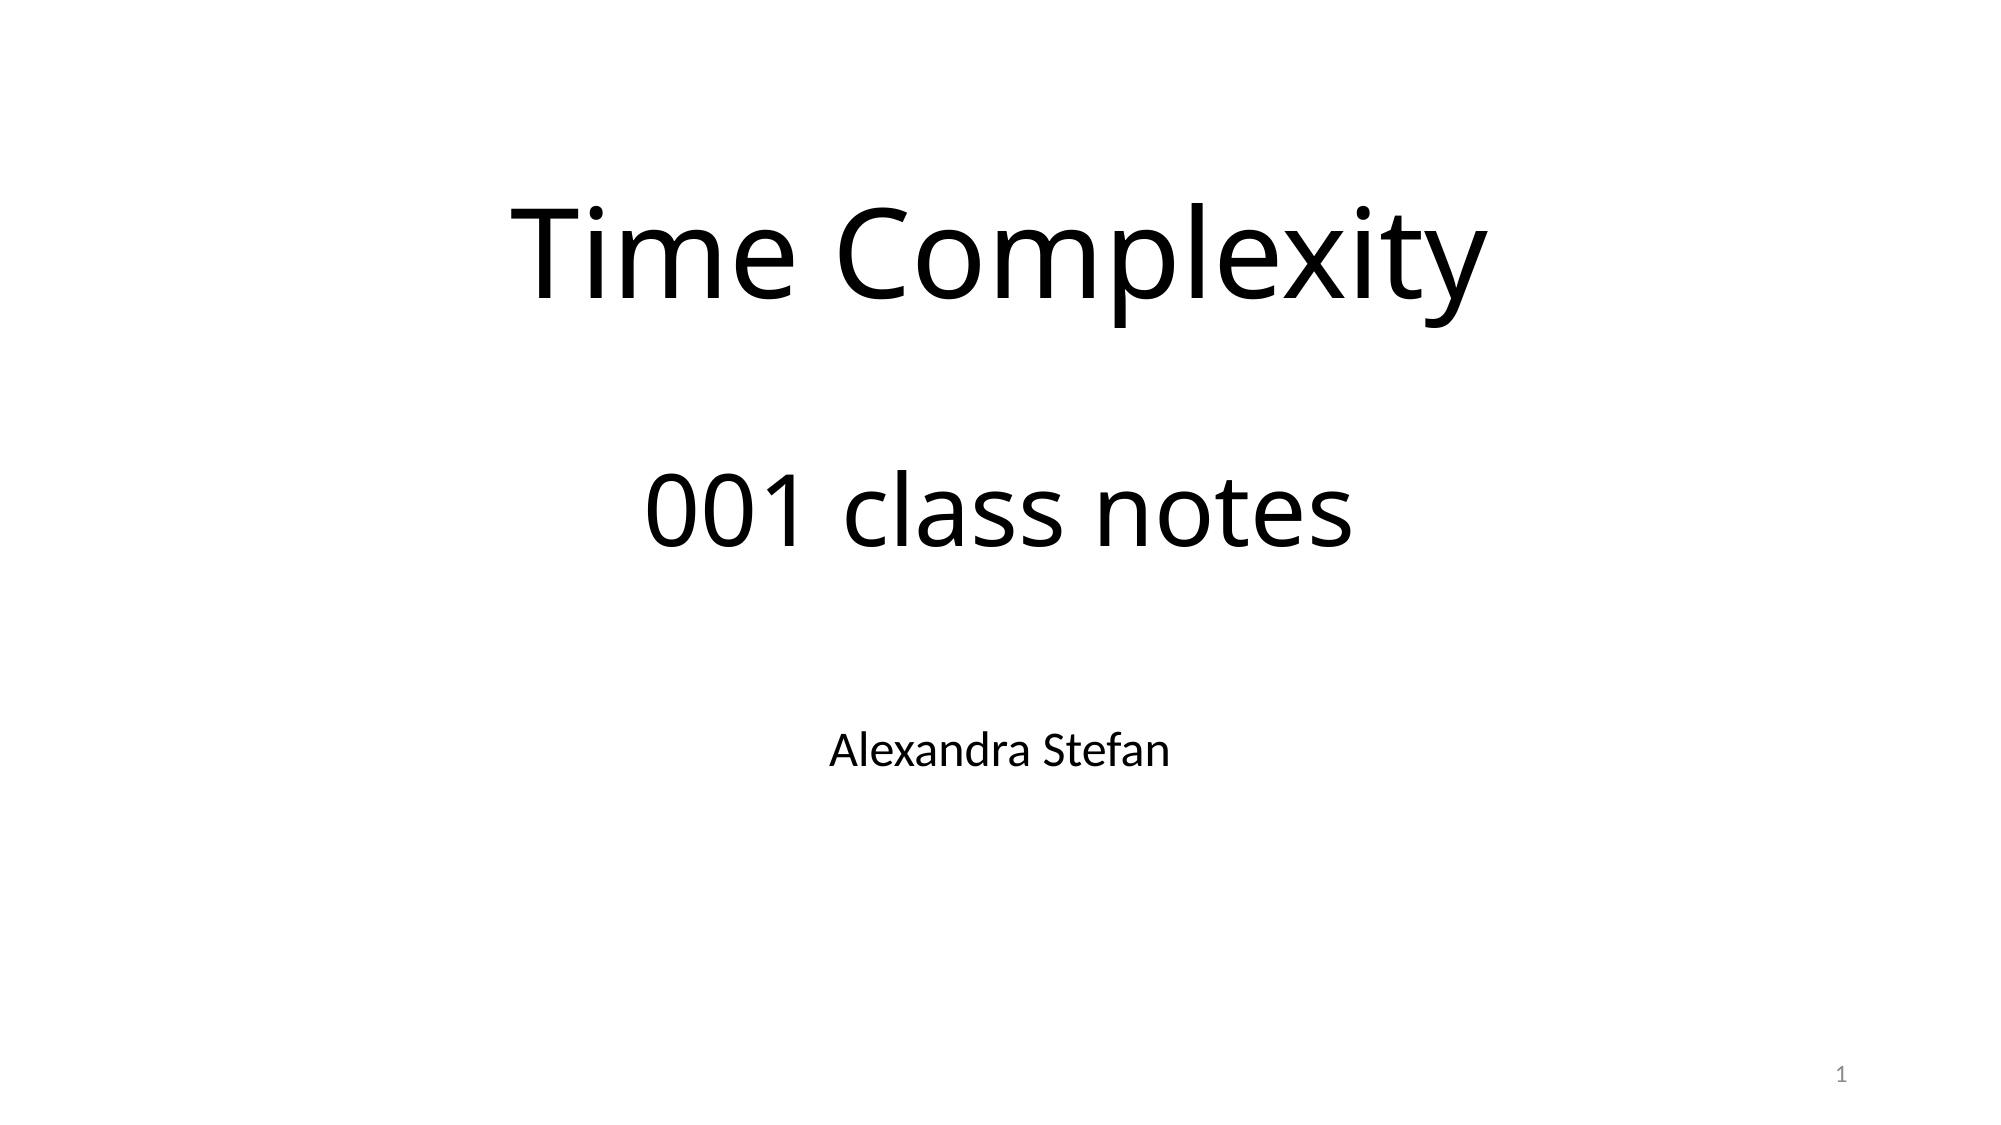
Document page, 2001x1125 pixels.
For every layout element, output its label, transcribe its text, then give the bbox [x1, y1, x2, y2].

slide_number 1 [1412, 1042, 1863, 1103]
title Time Complexity 001 class notes [249, 184, 1750, 576]
subtitle Alexandra Stefan [249, 715, 1750, 863]
